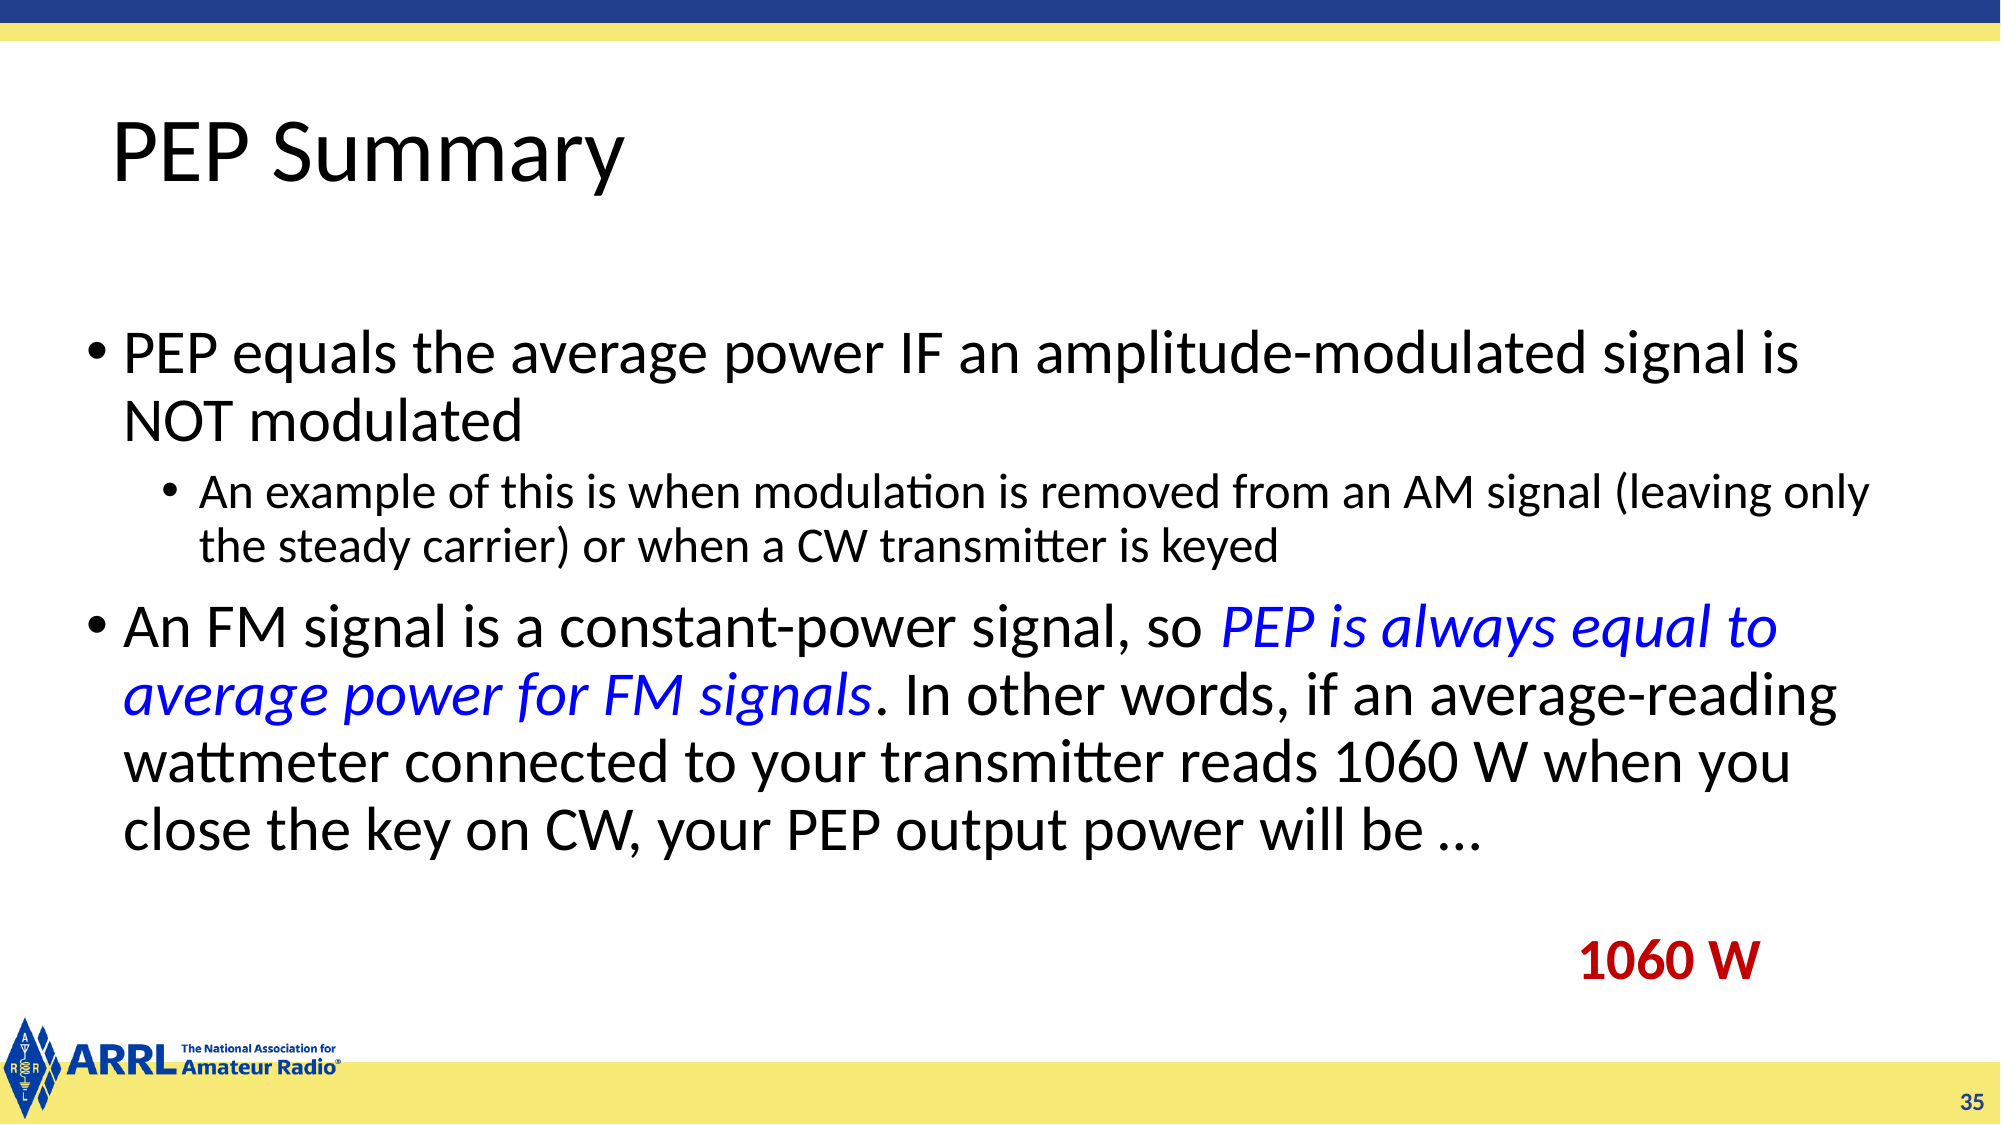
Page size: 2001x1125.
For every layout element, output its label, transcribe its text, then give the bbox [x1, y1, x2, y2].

text_box 1060 W [1562, 913, 1813, 999]
picture [1, 1015, 342, 1121]
list PEP equals the average power IF an amplitude-modulated signal is NOT modulated An example of this is when modulation is removed from an AM signal (leaving only the steady carrier) or when a CW transmitter is keyed An FM signal is a constant-power signal, so PEP is always equal to average power for FM signals. In other words, if an average-reading wattmeter connected to your transmitter reads 1060 W when you close the key on CW, your PEP output power will be … [71, 312, 1922, 1000]
title PEP Summary [96, 94, 1897, 312]
